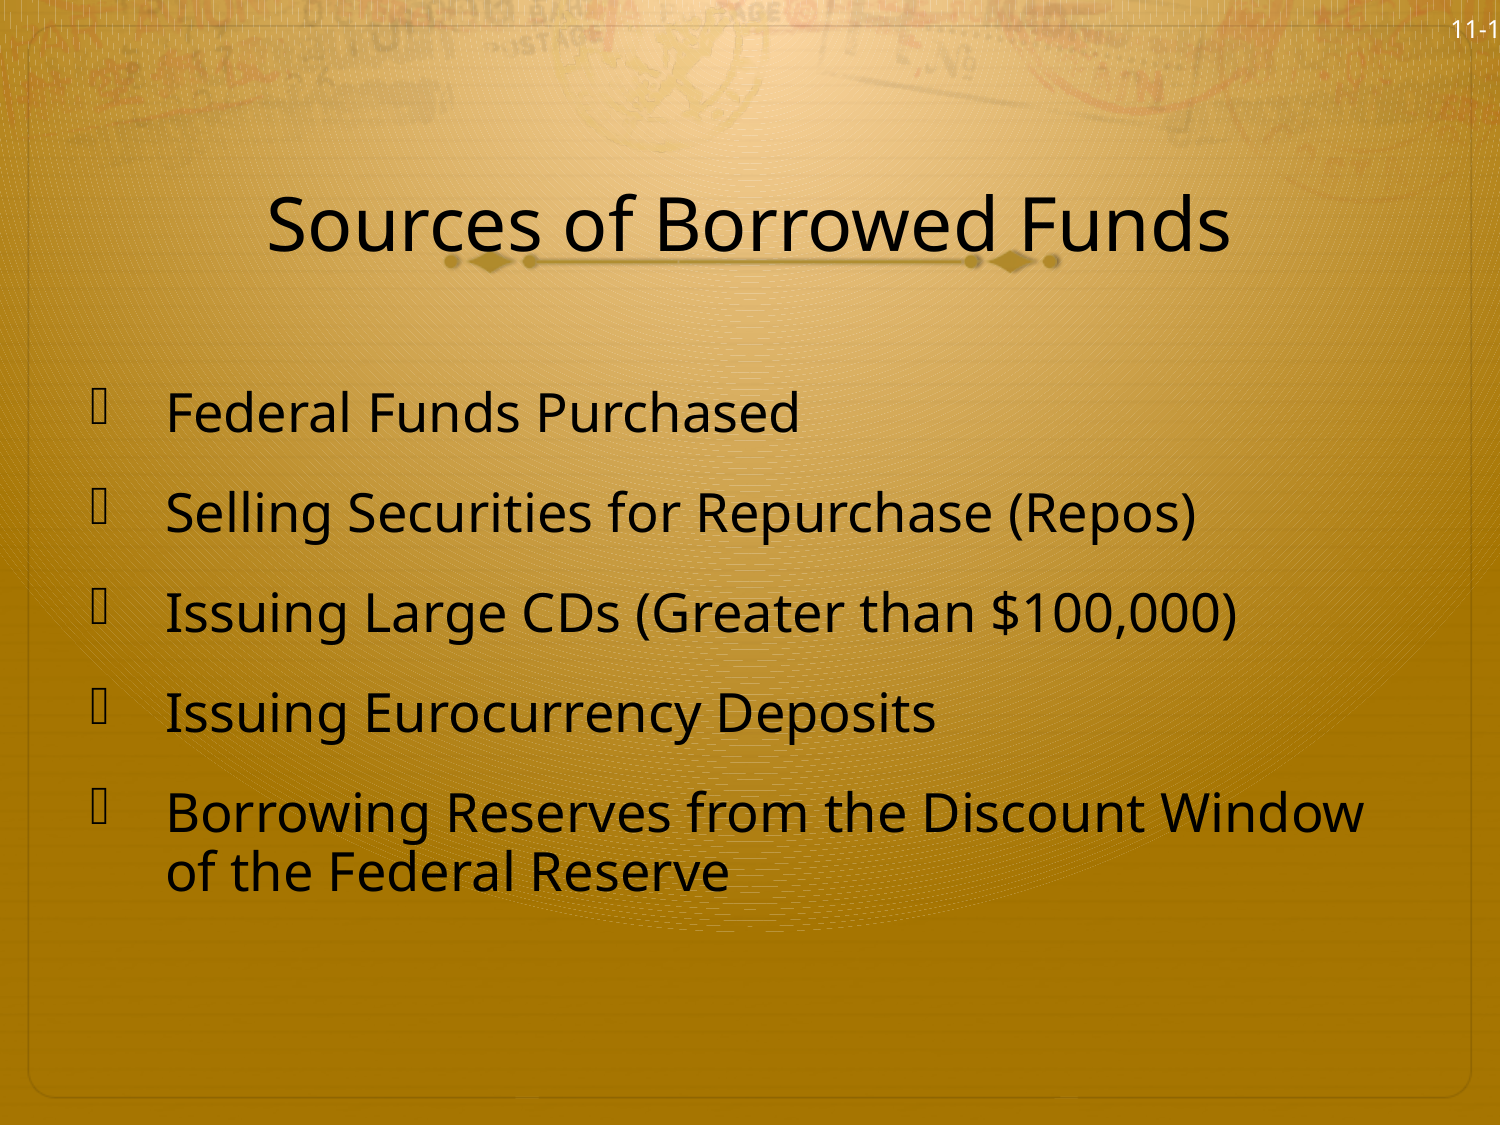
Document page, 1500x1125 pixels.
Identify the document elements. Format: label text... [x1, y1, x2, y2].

title Sources of Borrowed Funds [75, 134, 1425, 310]
text_box 11-10 [1341, 6, 1500, 55]
list Federal Funds Purchased Selling Securities for Repurchase (Repos) Issuing Large CDs (Greater than $100,000) Issuing Eurocurrency Deposits Borrowing Reserves from the Discount Window of the Federal Reserve [75, 377, 1425, 1005]
picture [0, 0, 1500, 1125]
